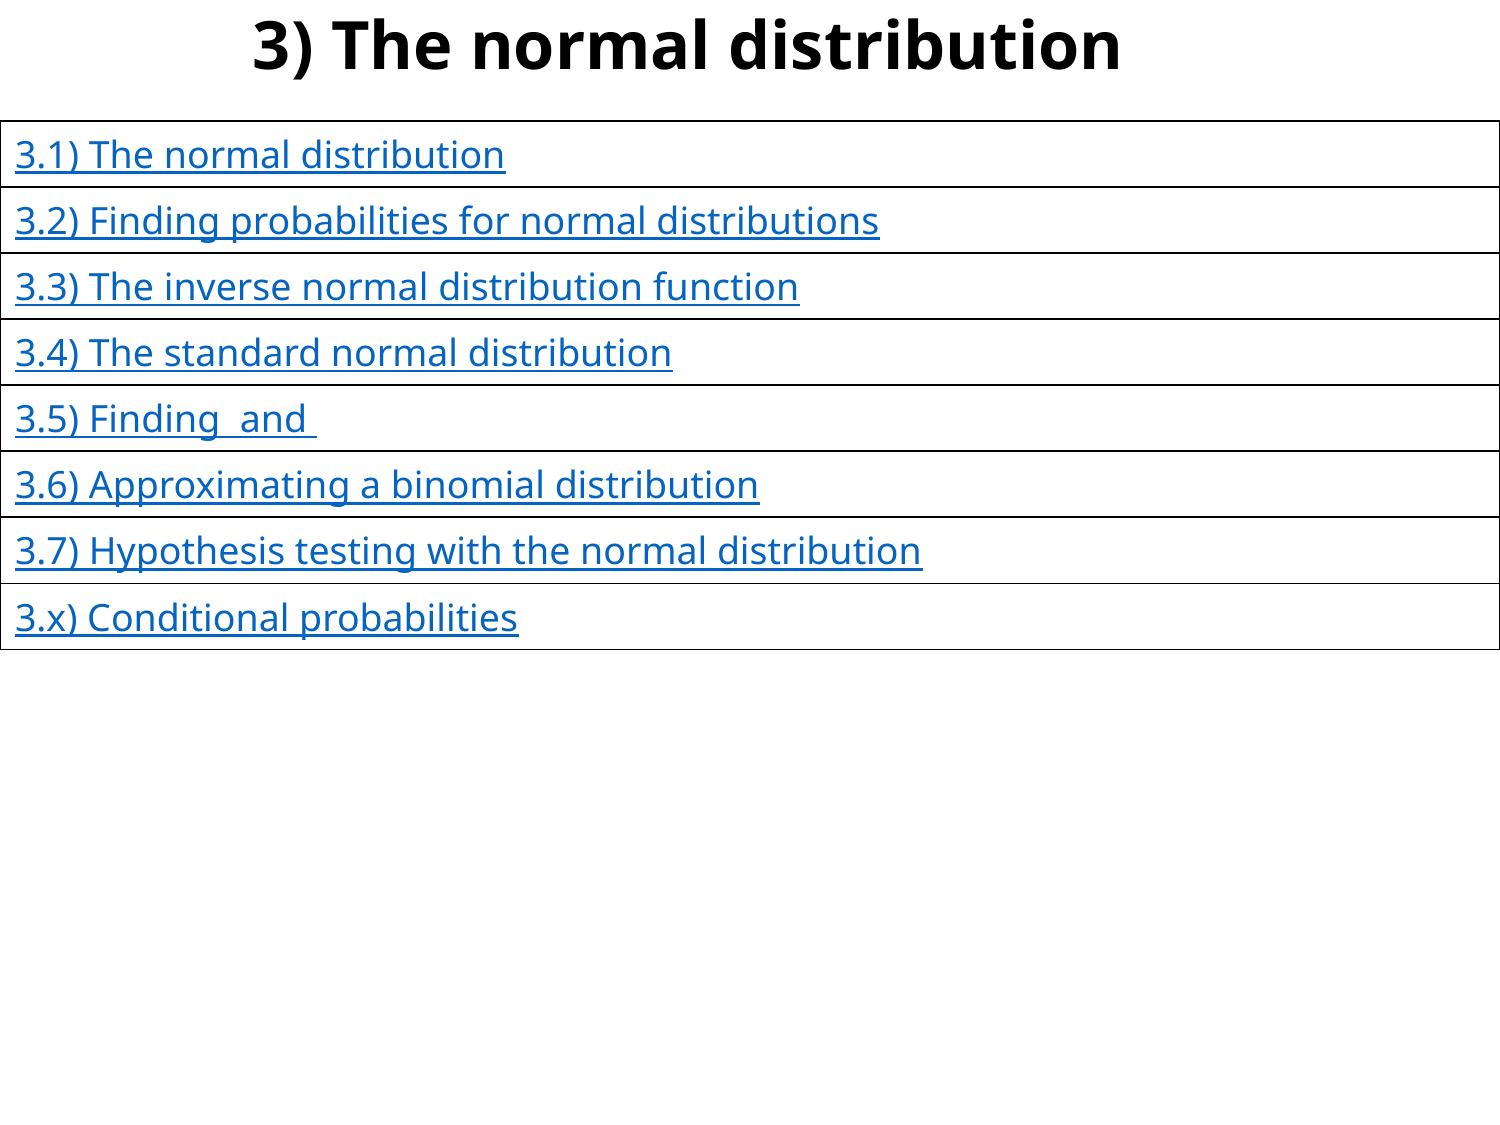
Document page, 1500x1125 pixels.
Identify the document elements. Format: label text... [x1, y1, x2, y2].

title 3) The normal distribution [0, 0, 1378, 87]
